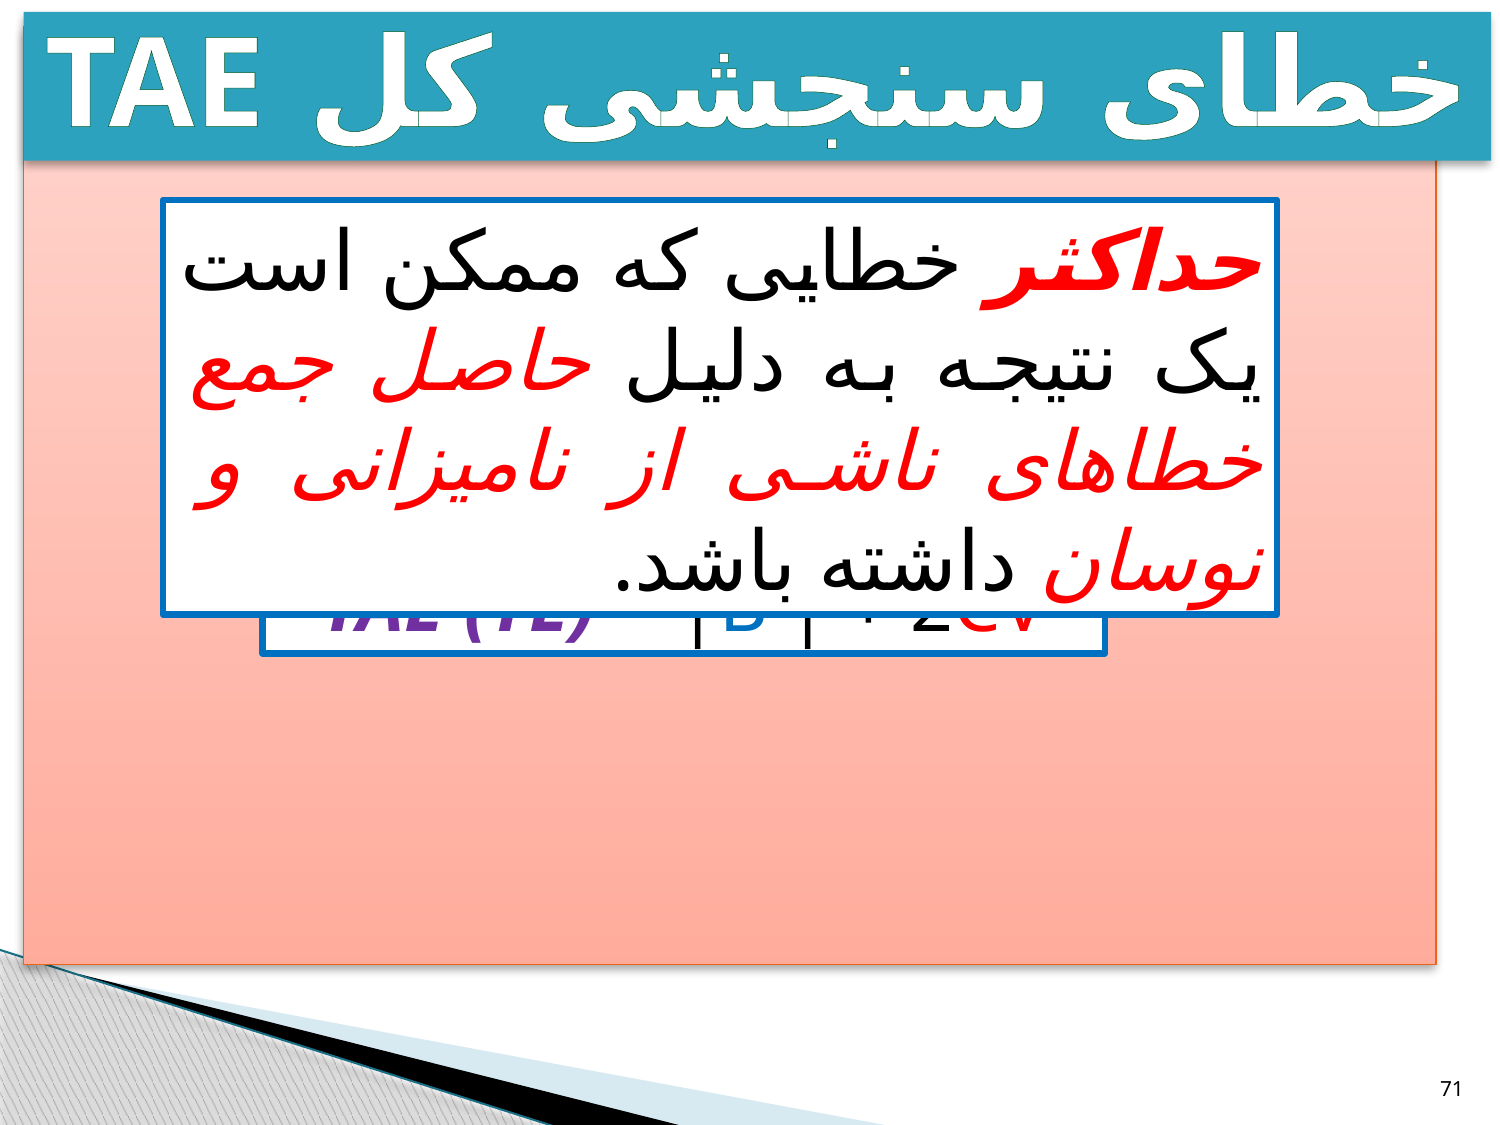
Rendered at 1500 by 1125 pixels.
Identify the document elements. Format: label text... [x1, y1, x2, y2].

slide_number 71 [1418, 1051, 1479, 1112]
list [23, 172, 1437, 965]
text_box خطای سنجشی کل TAE [23, 11, 1492, 162]
text_box TAE (TE) = |B | + 2CV [262, 615, 1105, 654]
text_box حداکثر خطایی که ممکن است یک نتیجه به دلیل حاصل جمع خطاهای ناشی از نامیزانی و نوسان داشته باشد. [162, 199, 1277, 615]
